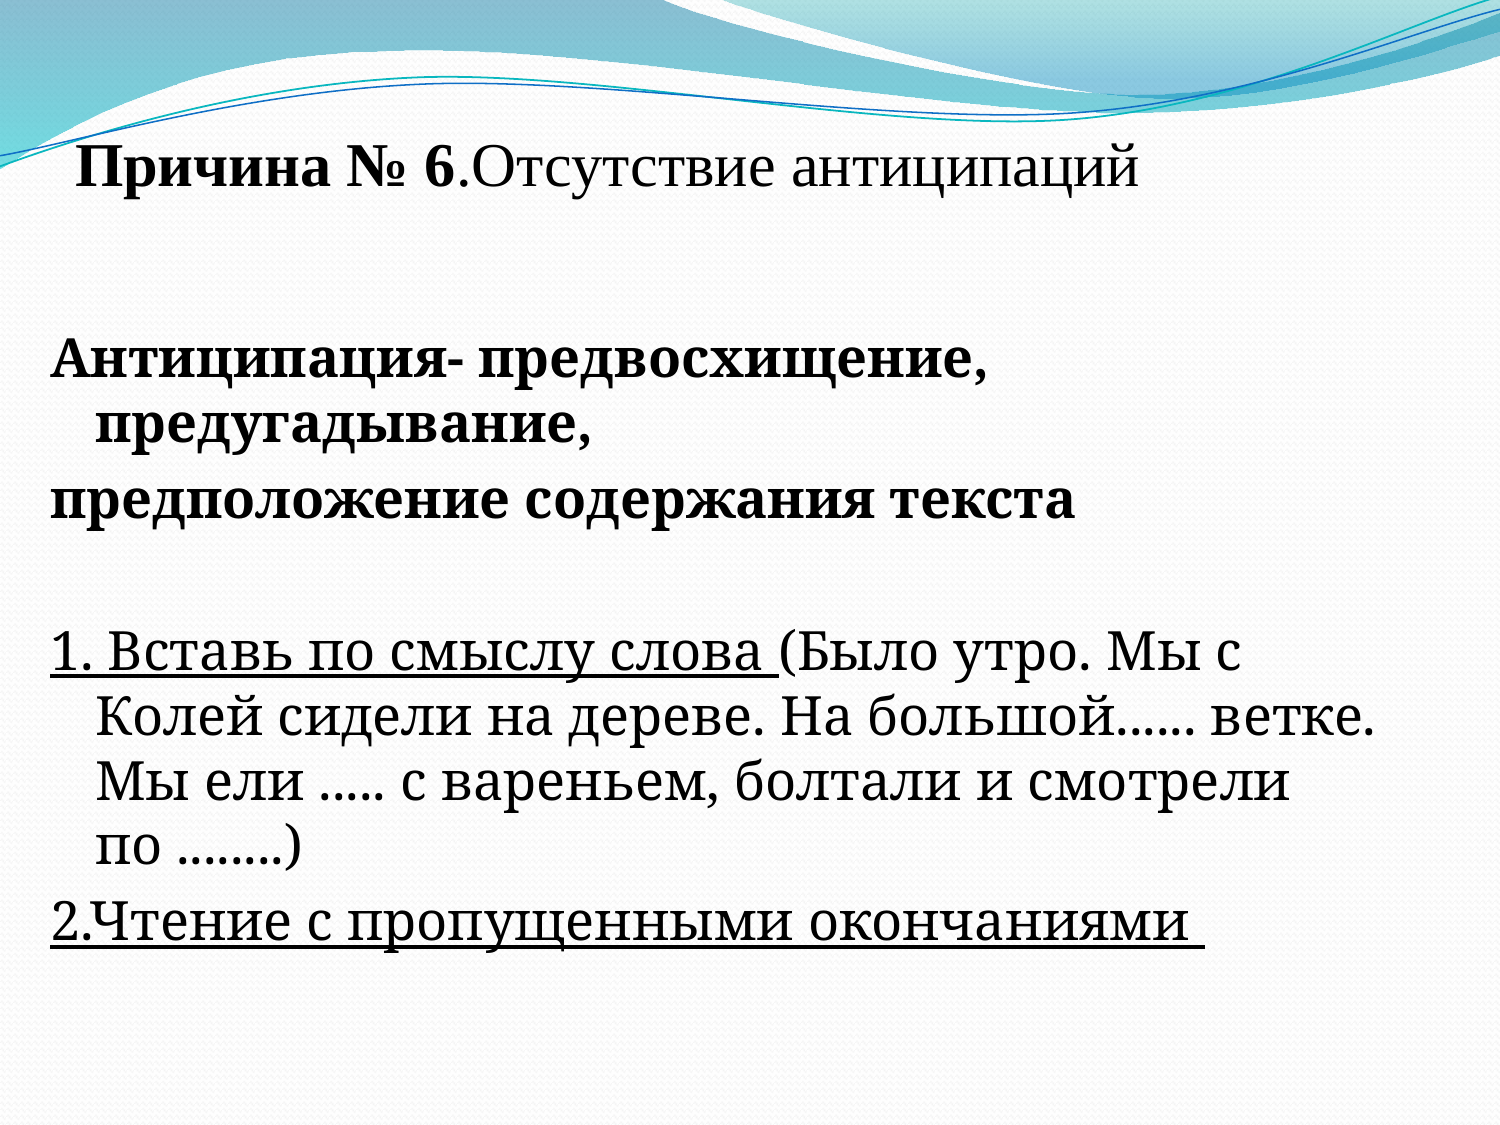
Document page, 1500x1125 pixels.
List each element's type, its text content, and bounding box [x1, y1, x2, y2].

title Причина № 6.Отсутствие антиципаций [75, 115, 1425, 303]
list Антиципация- предвосхищение, предугадывание, предположение содержания текста 1. Вставь по смыслу слова (Было утро. Мы с Колей сидели на дереве. На большой...... ветке. Мы ели ..... с вареньем, болтали и смотрели по ........) 2.Чтение с пропущенными окончаниями [35, 316, 1425, 1038]
